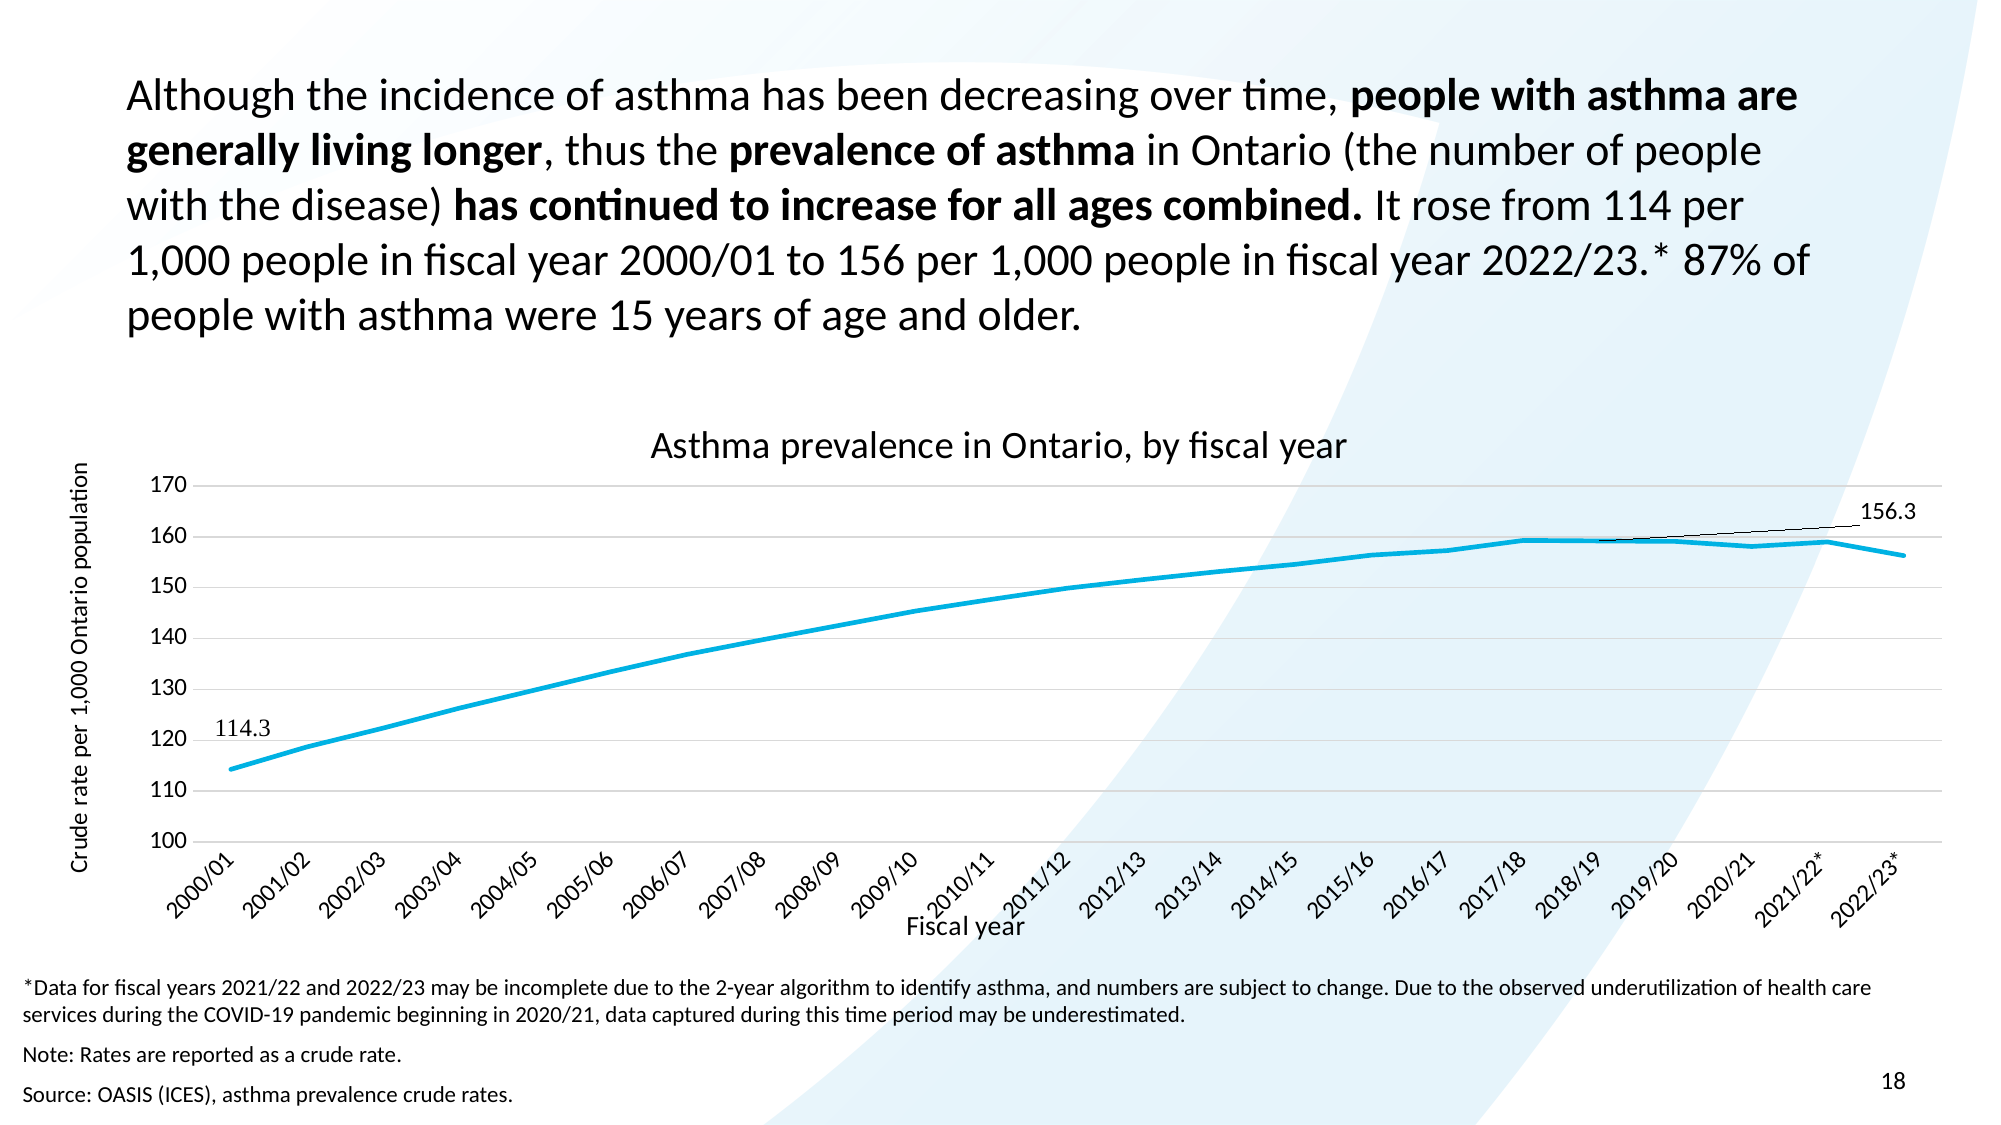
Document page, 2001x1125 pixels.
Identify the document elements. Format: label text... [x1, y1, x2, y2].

text_box *Data for fiscal years 2021/22 and 2022/23 may be incomplete due to the 2-year algorithm to identify asthma, and numbers are subject to change. Due to the observed underutilization of health care services during the COVID-19 pandemic beginning in 2020/21, data captured during this time period may be underestimated. Note: Rates are reported as a crude rate. Source: OASIS (ICES), asthma prevalence crude rates. [7, 964, 1969, 1115]
title Although the incidence of asthma has been decreasing over time, people with asthma are generally living longer, thus the prevalence of asthma in Ontario (the number of people with the disease) has continued to increase for all ages combined. It rose from 114 per 1,000 people in fiscal year 2000/01 to 156 per 1,000 people in fiscal year 2022/23.* 87% of people with asthma were 15 years of age and older. [111, 57, 1889, 348]
picture [0, 0, 2001, 1125]
chart [30, 398, 1970, 952]
